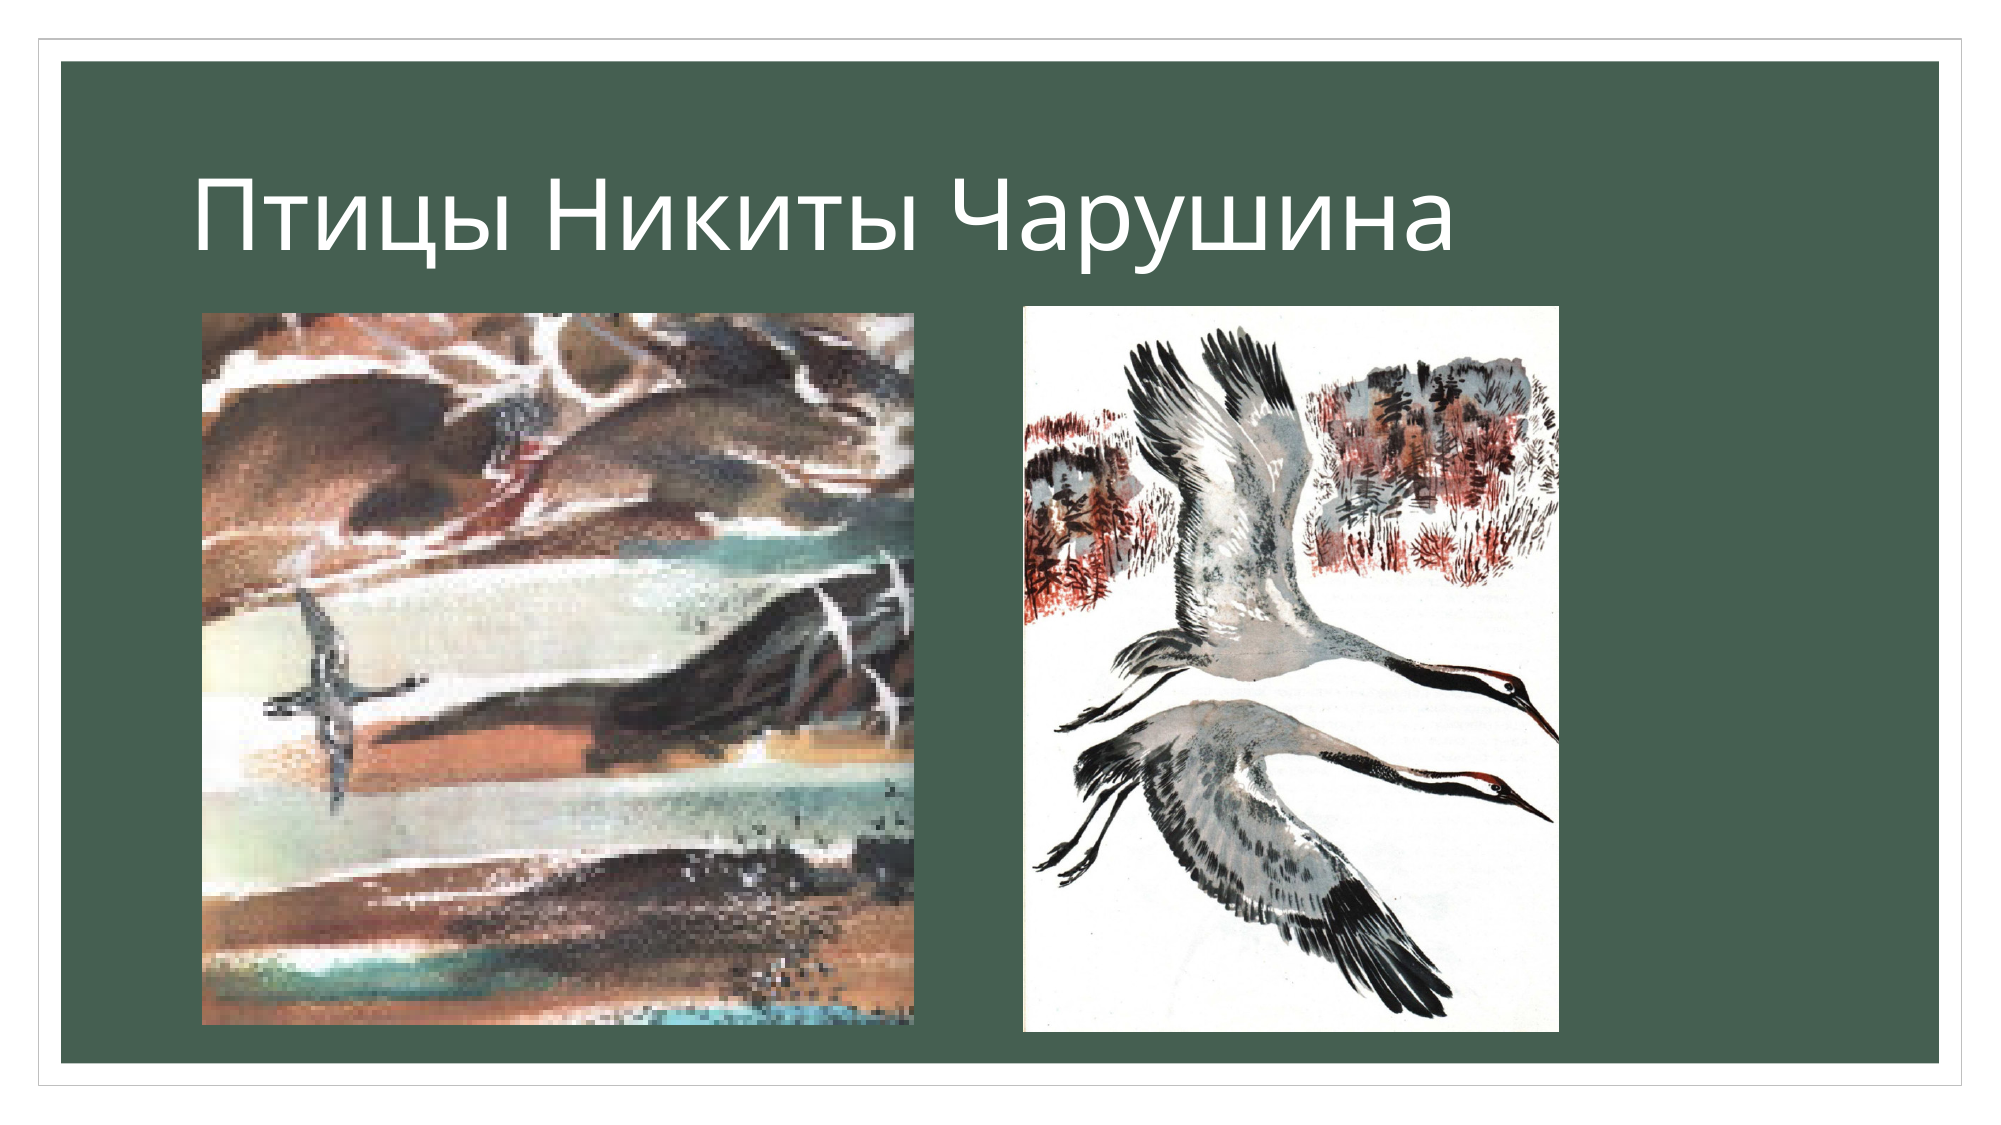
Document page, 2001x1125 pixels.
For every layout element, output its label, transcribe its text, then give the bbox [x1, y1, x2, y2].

picture [1022, 306, 1559, 1032]
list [202, 313, 914, 1025]
title Птицы Никиты Чарушина [174, 105, 1825, 331]
